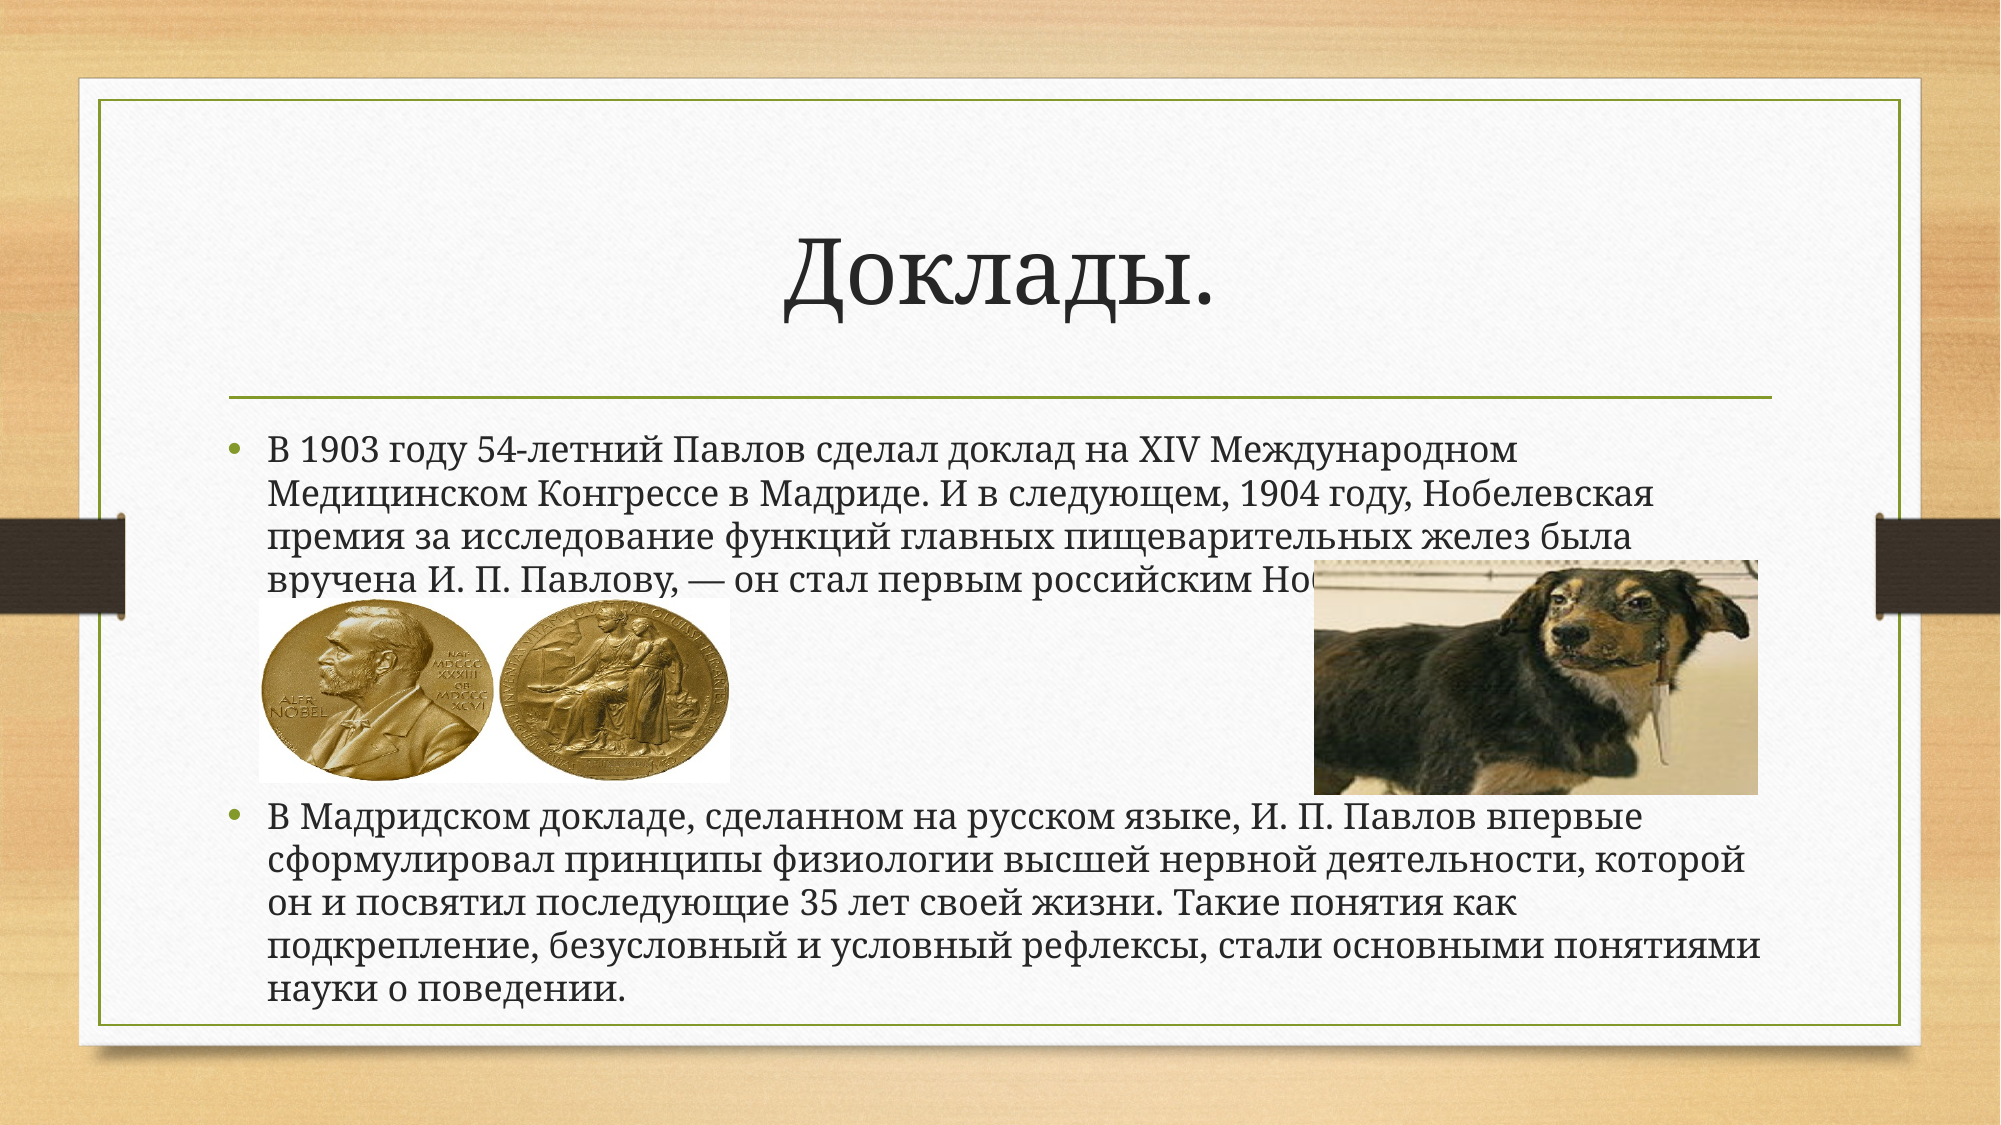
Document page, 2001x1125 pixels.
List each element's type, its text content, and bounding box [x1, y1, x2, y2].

list В 1903 году 54-летний Павлов сделал доклад на XIV Международном Медицинском Конгрессе в Мадриде. И в следующем, 1904 году, Нобелевская премия за исследование функций главных пищеварительных желез была вручена И. П. Павлову, — он стал первым российским Нобелевским лауреатом. В Мадридском докладе, сделанном на русском языке, И. П. Павлов впервые сформулировал принципы физиологии высшей нервной деятельности, которой он и посвятил последующие 35 лет своей жизни. Такие понятия как подкрепление, безусловный и условный рефлексы, стали основными понятиями науки о поведении. [212, 419, 1788, 1022]
picture [0, 0, 2001, 1125]
title Доклады. [212, 161, 1788, 375]
